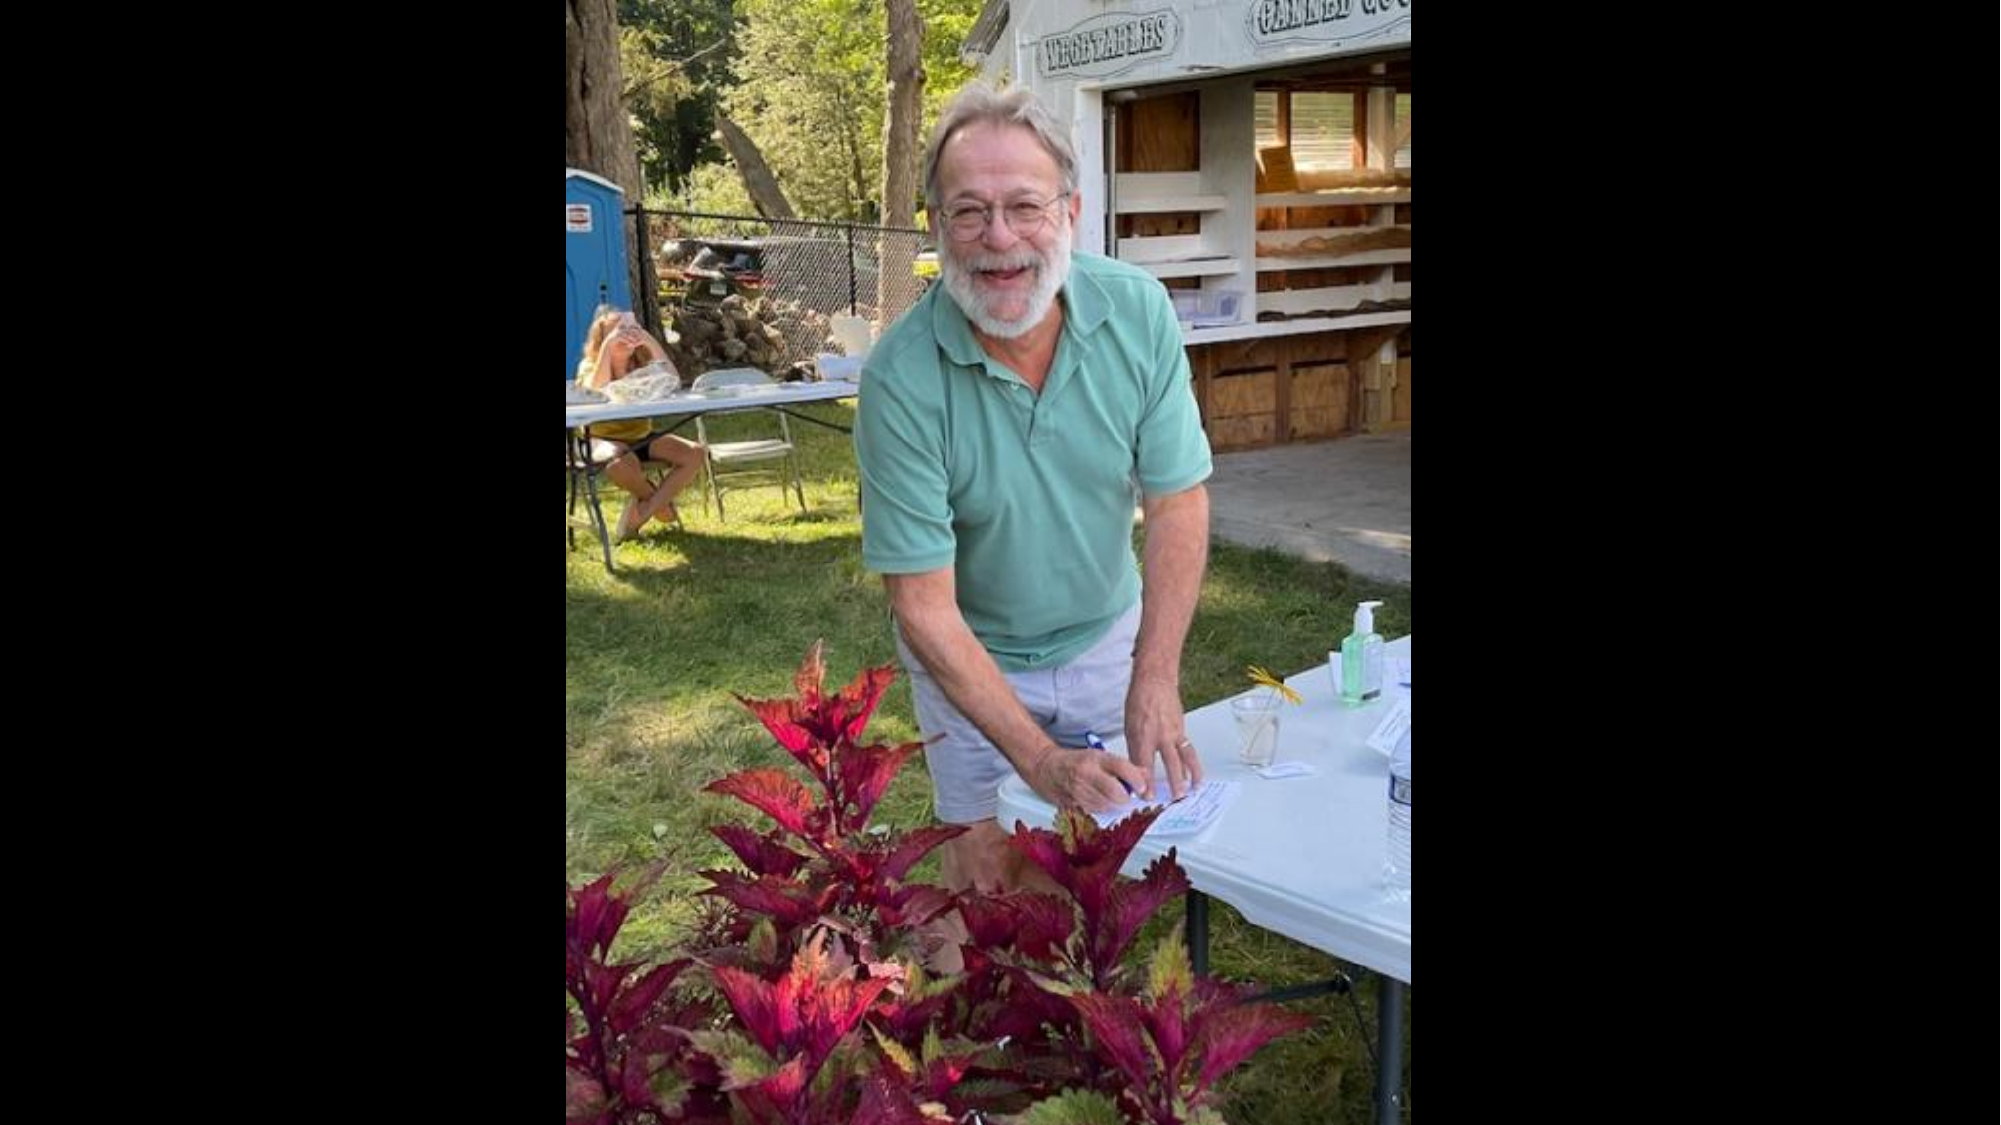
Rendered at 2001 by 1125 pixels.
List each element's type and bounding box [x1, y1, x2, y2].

picture [424, 0, 1551, 1125]
